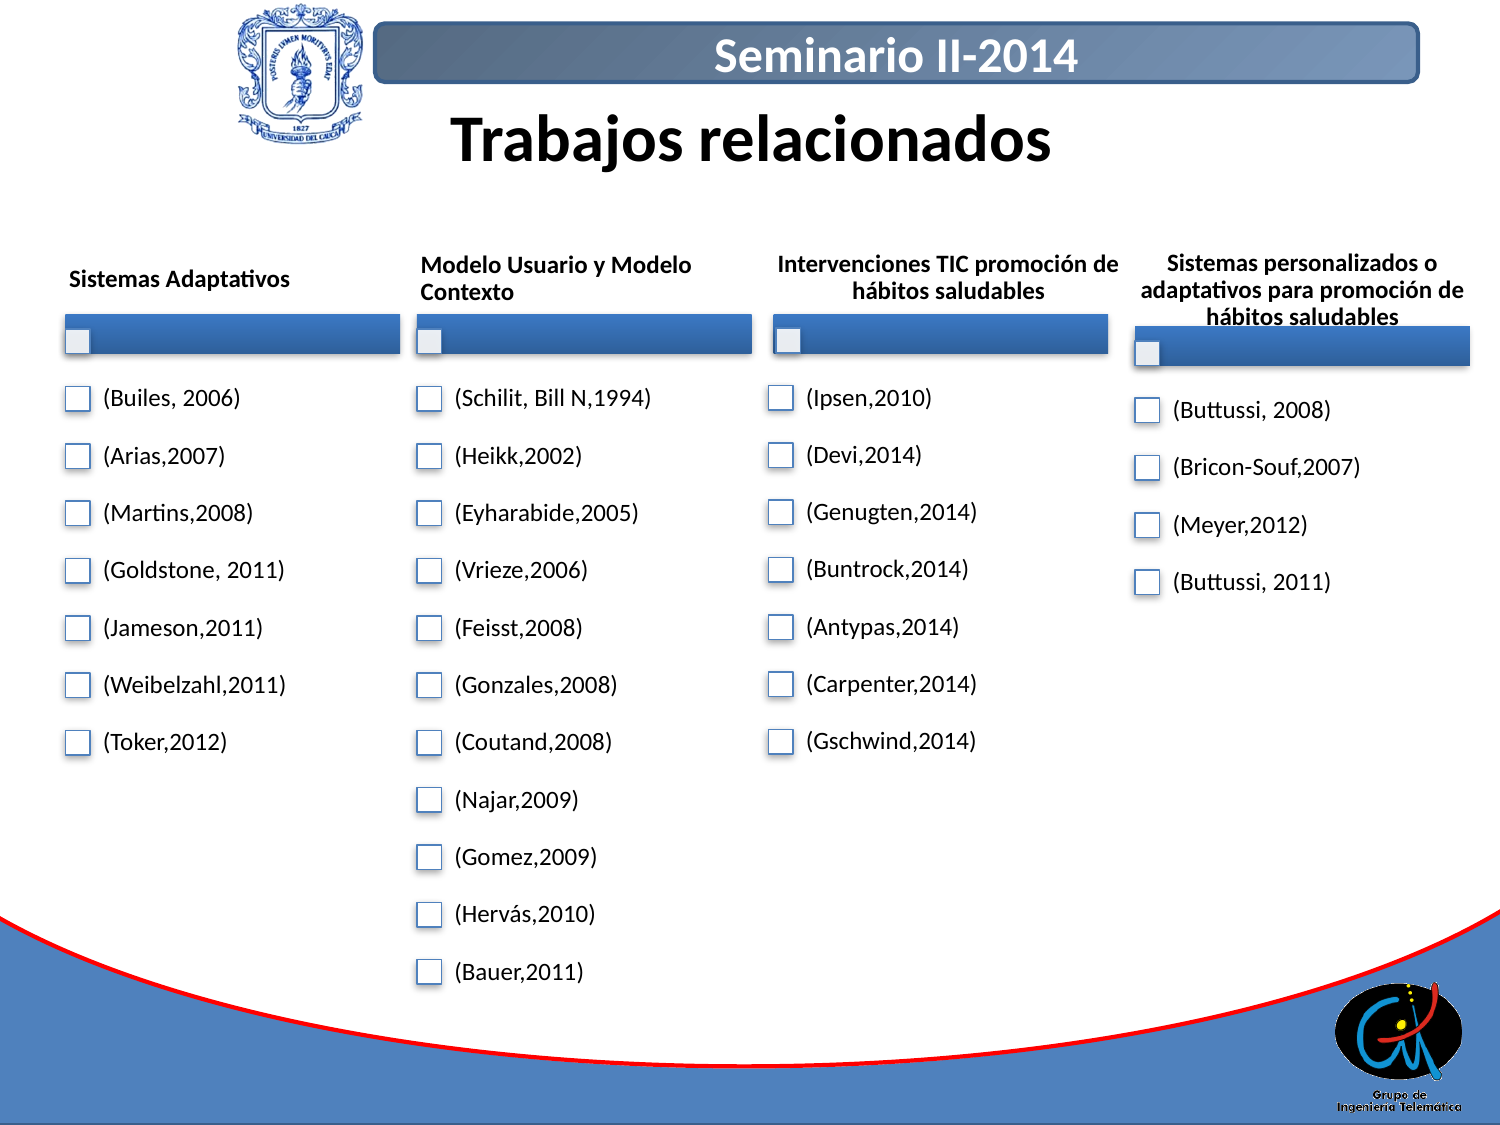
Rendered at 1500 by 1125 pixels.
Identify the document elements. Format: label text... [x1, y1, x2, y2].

picture [234, 0, 365, 66]
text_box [64, 231, 1471, 1107]
title Trabajos relacionados [76, 66, 1427, 204]
picture [1335, 1107, 1462, 1113]
